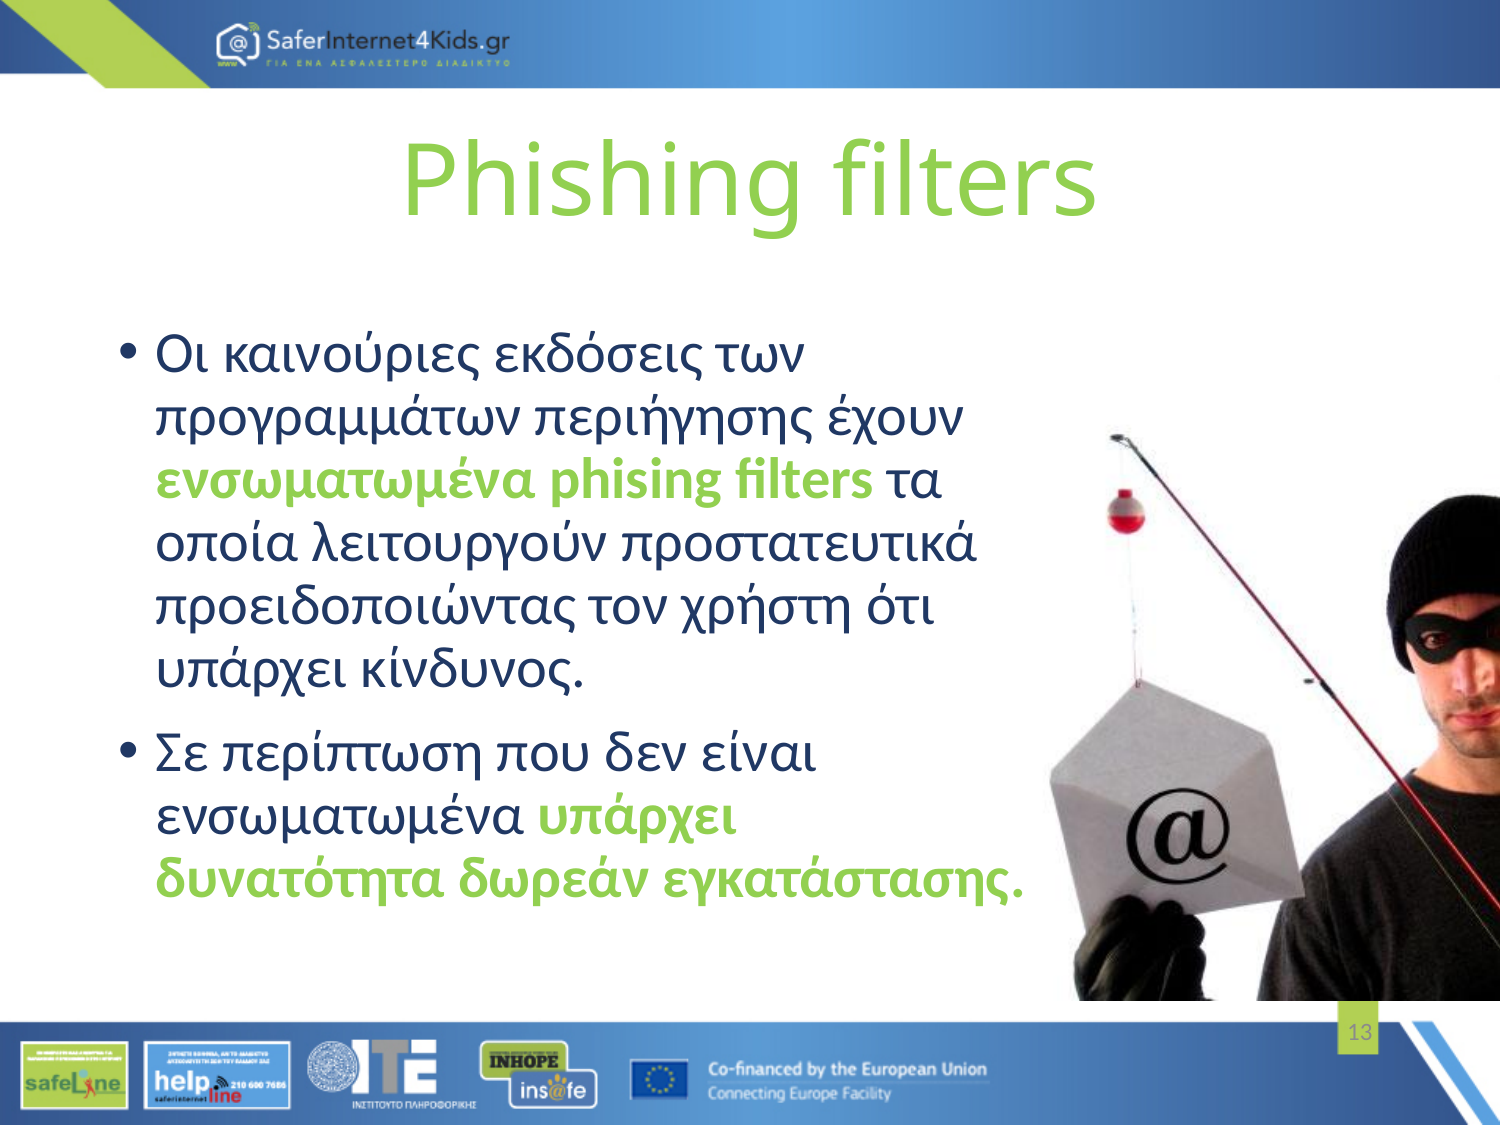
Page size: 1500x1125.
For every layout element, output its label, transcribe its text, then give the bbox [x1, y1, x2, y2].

slide_number 13 [1050, 1001, 1388, 1061]
picture [0, 0, 1500, 1125]
title Phishing filters [103, 95, 1397, 271]
list Οι καινούριες εκδόσεις των προγραμμάτων περιήγησης έχουν ενσωματωμένα phising filters τα οποία λειτουργούν προστατευτικά προειδοποιώντας τον χρήστη ότι υπάρχει κίνδυνος. Σε περίπτωση που δεν είναι ενσωματωμένα υπάρχει δυνατότητα δωρεάν εγκατάστασης. [103, 315, 1050, 1012]
